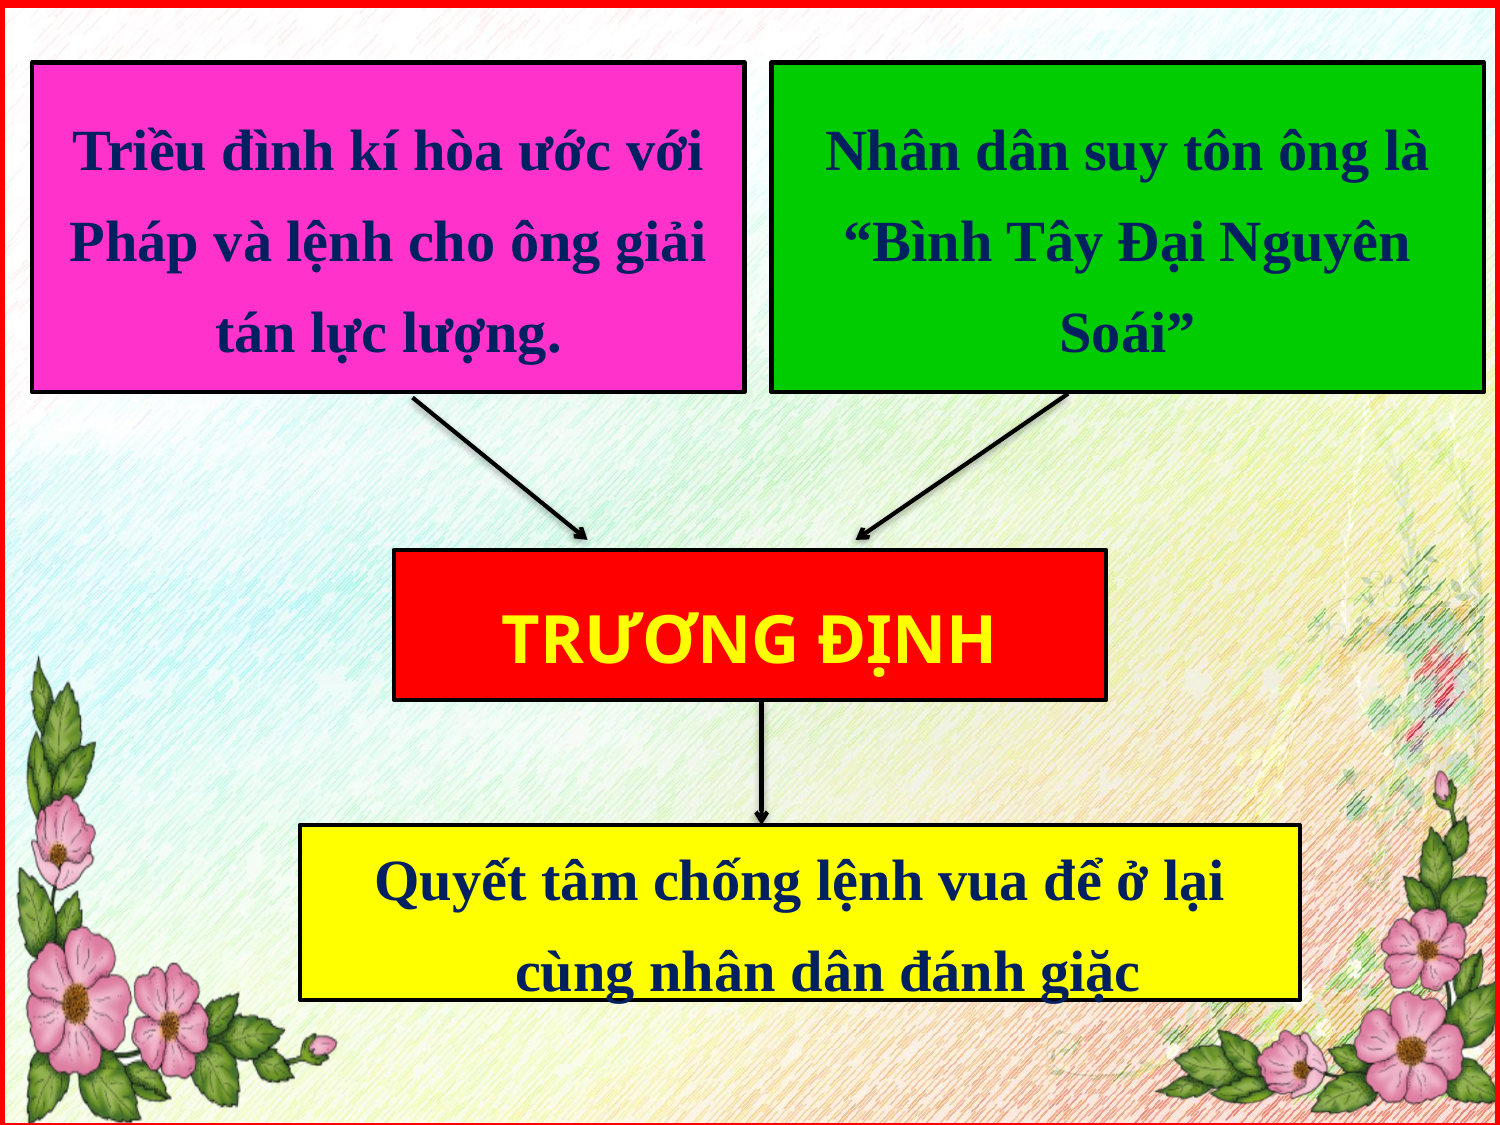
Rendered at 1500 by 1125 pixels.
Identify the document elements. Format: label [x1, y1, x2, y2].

text_box [855, 393, 1069, 541]
picture [0, 0, 1500, 1125]
text_box [412, 397, 588, 541]
